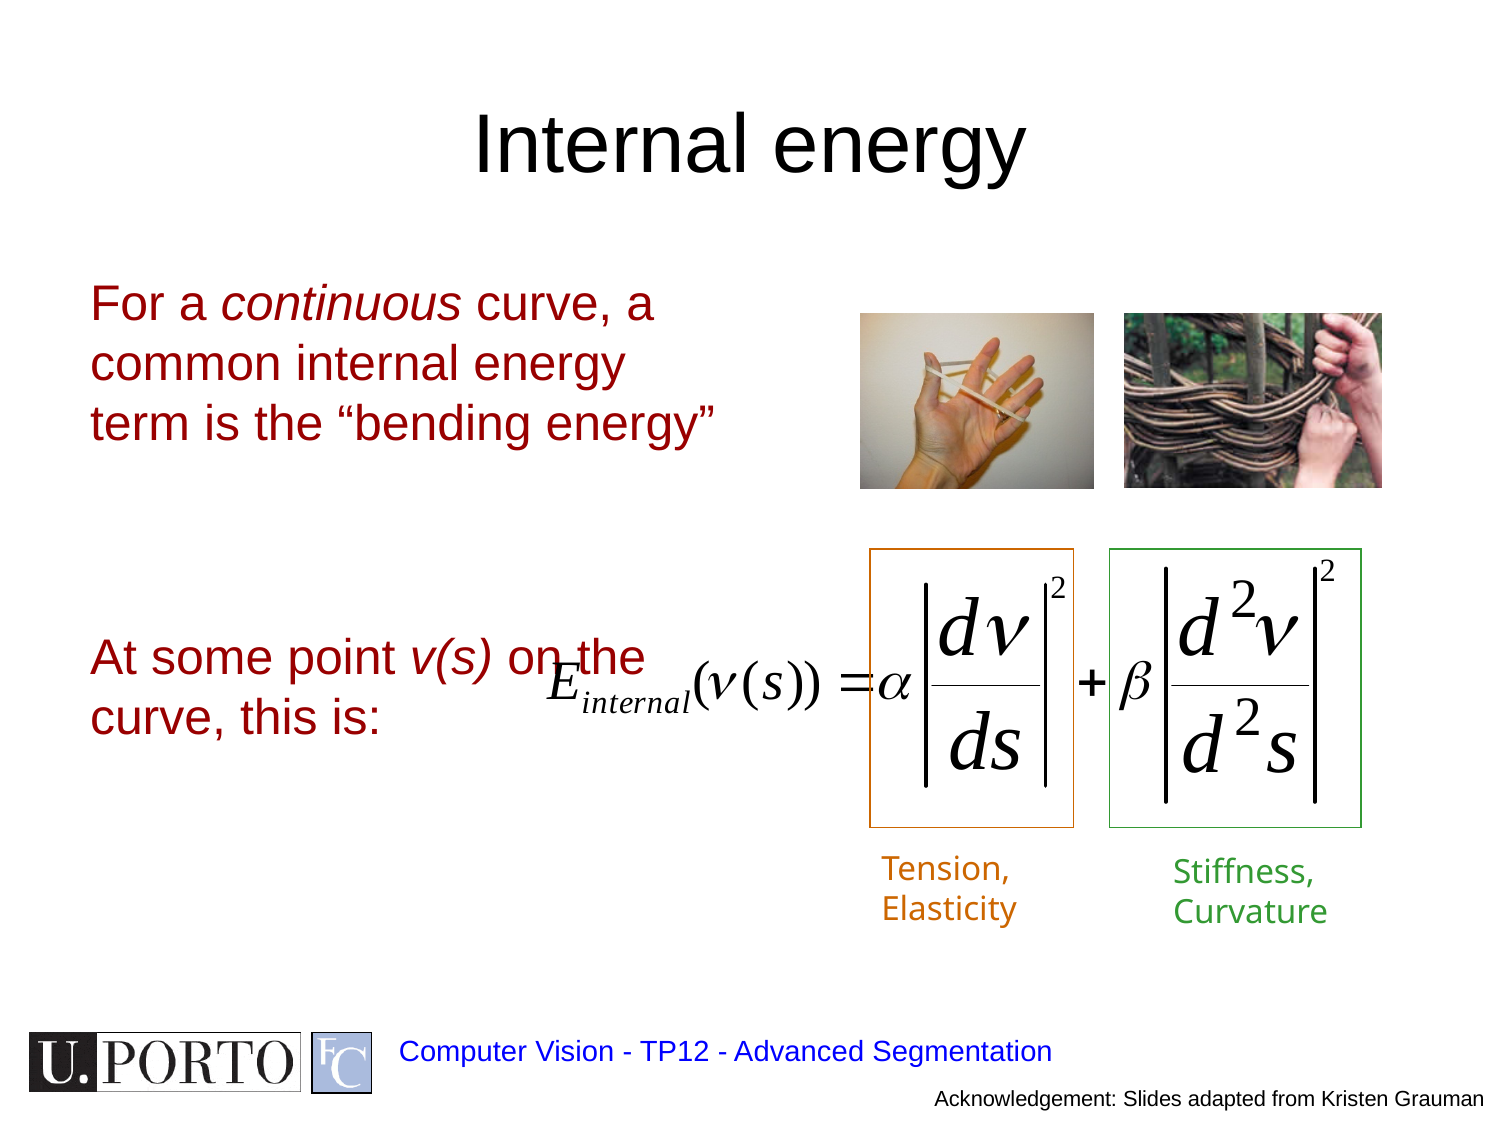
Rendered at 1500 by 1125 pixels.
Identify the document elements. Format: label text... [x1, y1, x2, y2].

title Internal energy [75, 45, 1425, 233]
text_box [537, 545, 1349, 816]
list For a continuous curve, a common internal energy term is the “bending energy” At some point v(s) on the curve, this is: [75, 262, 738, 1005]
text_box Stiffness, Curvature [1158, 842, 1344, 938]
text_box [1109, 549, 1362, 828]
text_box Tension, Elasticity [866, 839, 1032, 974]
picture [29, 1032, 301, 1092]
text_box Acknowledgement: Slides adapted from Kristen Grauman [862, 1077, 1500, 1119]
footer Computer Vision - TP12 - Advanced Segmentation [383, 1024, 1306, 1103]
picture [860, 313, 1094, 489]
picture [313, 1033, 371, 1092]
text_box [870, 822, 1074, 828]
picture [1124, 313, 1383, 488]
